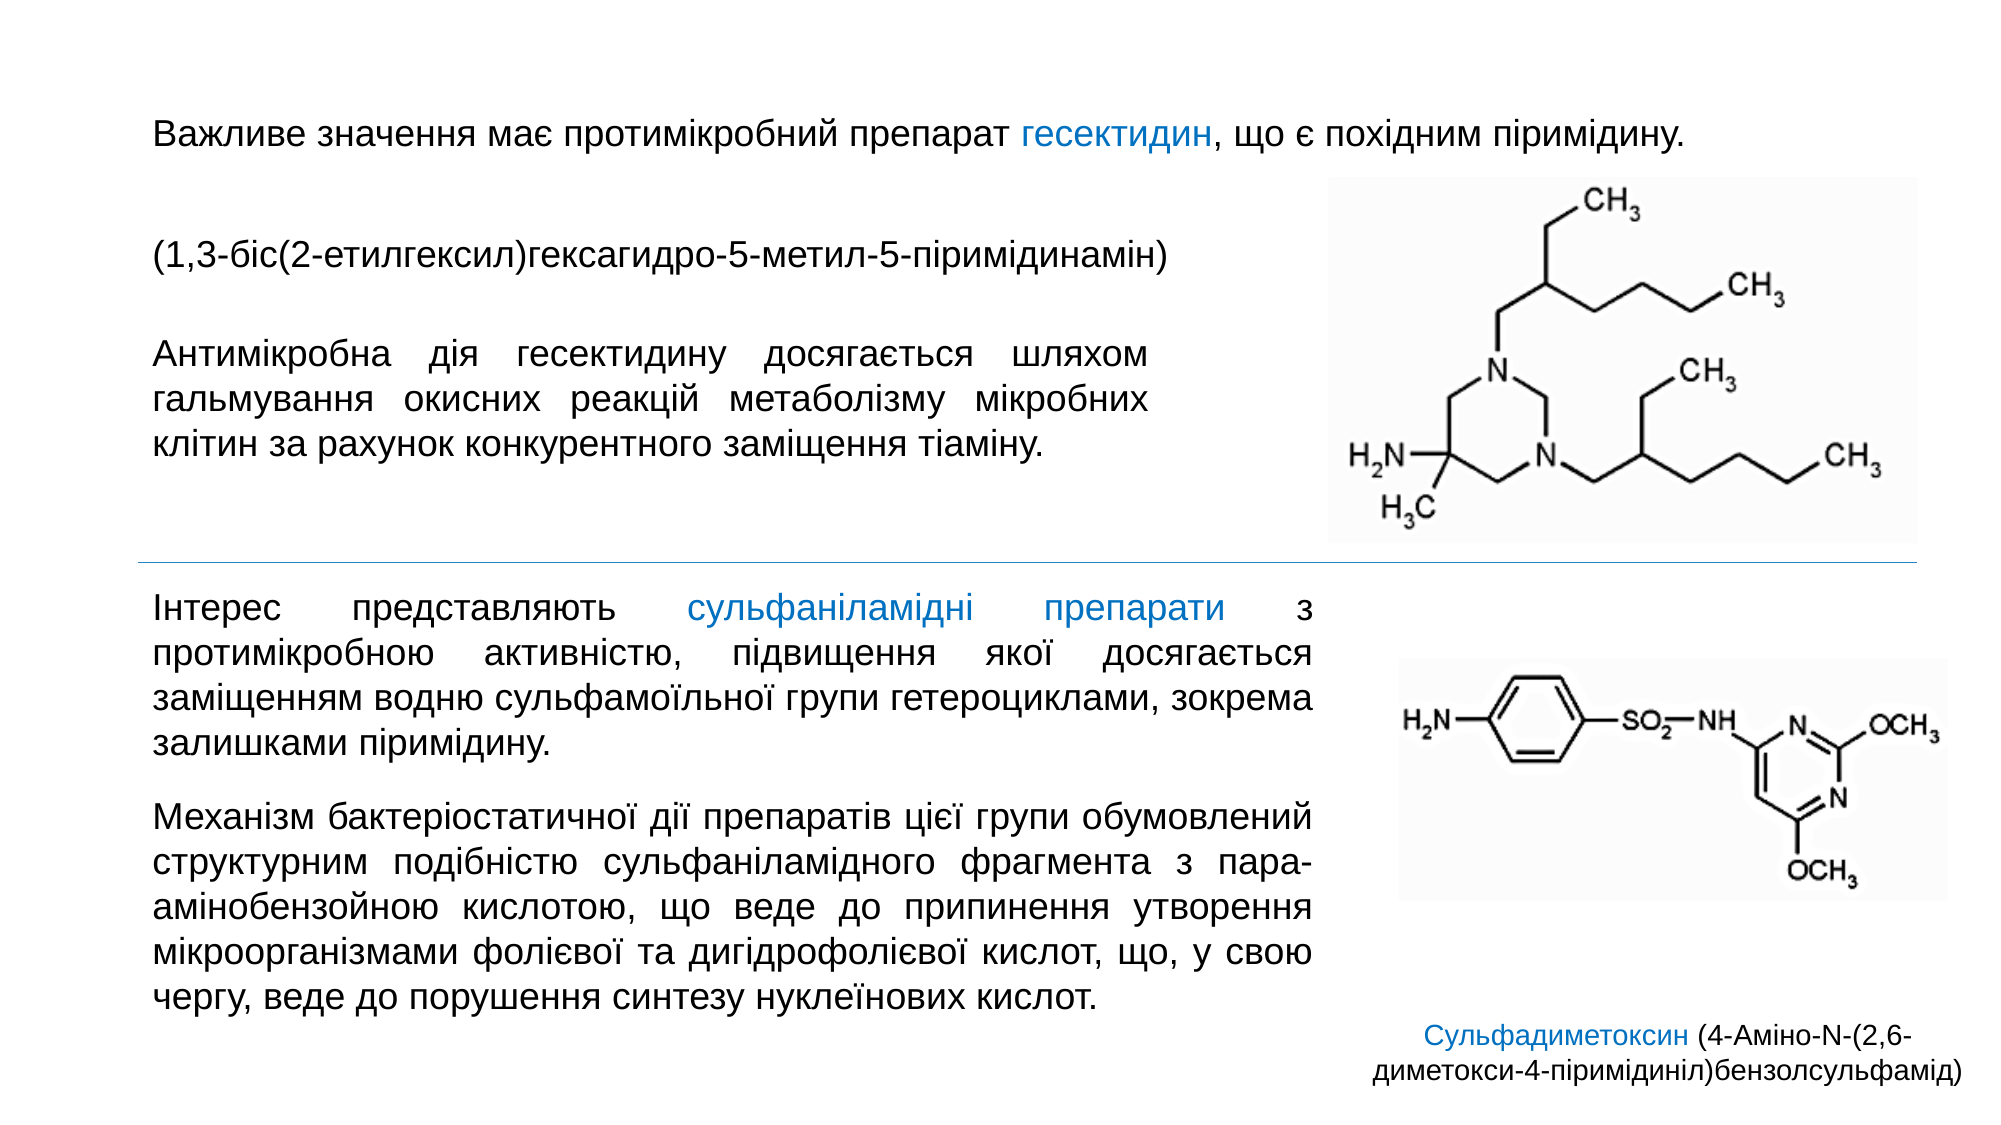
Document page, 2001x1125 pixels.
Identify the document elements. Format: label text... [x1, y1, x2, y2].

text_box (1,3-біс(2-етилгексил)гексагидро-5-метил-5-піримідинамін) [137, 222, 1290, 283]
text_box Сульфадиметоксин (4-Аміно-N-(2,6-диметокси-4-піримідиніл)бензолсульфамід) [1354, 1008, 1982, 1094]
text_box Важливе значення має протимікробний препарат гесектидин, що є похідним піримідину. [137, 101, 1863, 162]
text_box Антимікробна дія гесектидину досягається шляхом гальмування окисних реакцій метаболізму мікробних клітин за рахунок конкурентного заміщення тіаміну. [137, 321, 1164, 472]
picture [1328, 177, 1918, 551]
picture [1398, 645, 1967, 902]
text_box Інтерес представляють сульфаніламідні препарати з протимікробною активністю, підвищення якої досягається заміщенням водню сульфамоїльної групи гетероциклами, зокрема залишками піримідину. [137, 575, 1329, 770]
text_box Механізм бактеріостатичної дії препаратів цієї групи обумовлений структурним подібністю сульфаніламідного фрагмента з пара-амінобензойною кислотою, що веде до припинення утворення мікроорганізмами фолієвої та дигідрофолієвої кислот, що, у свою чергу, веде до порушення синтезу нуклеїнових кислот. [137, 784, 1329, 1025]
